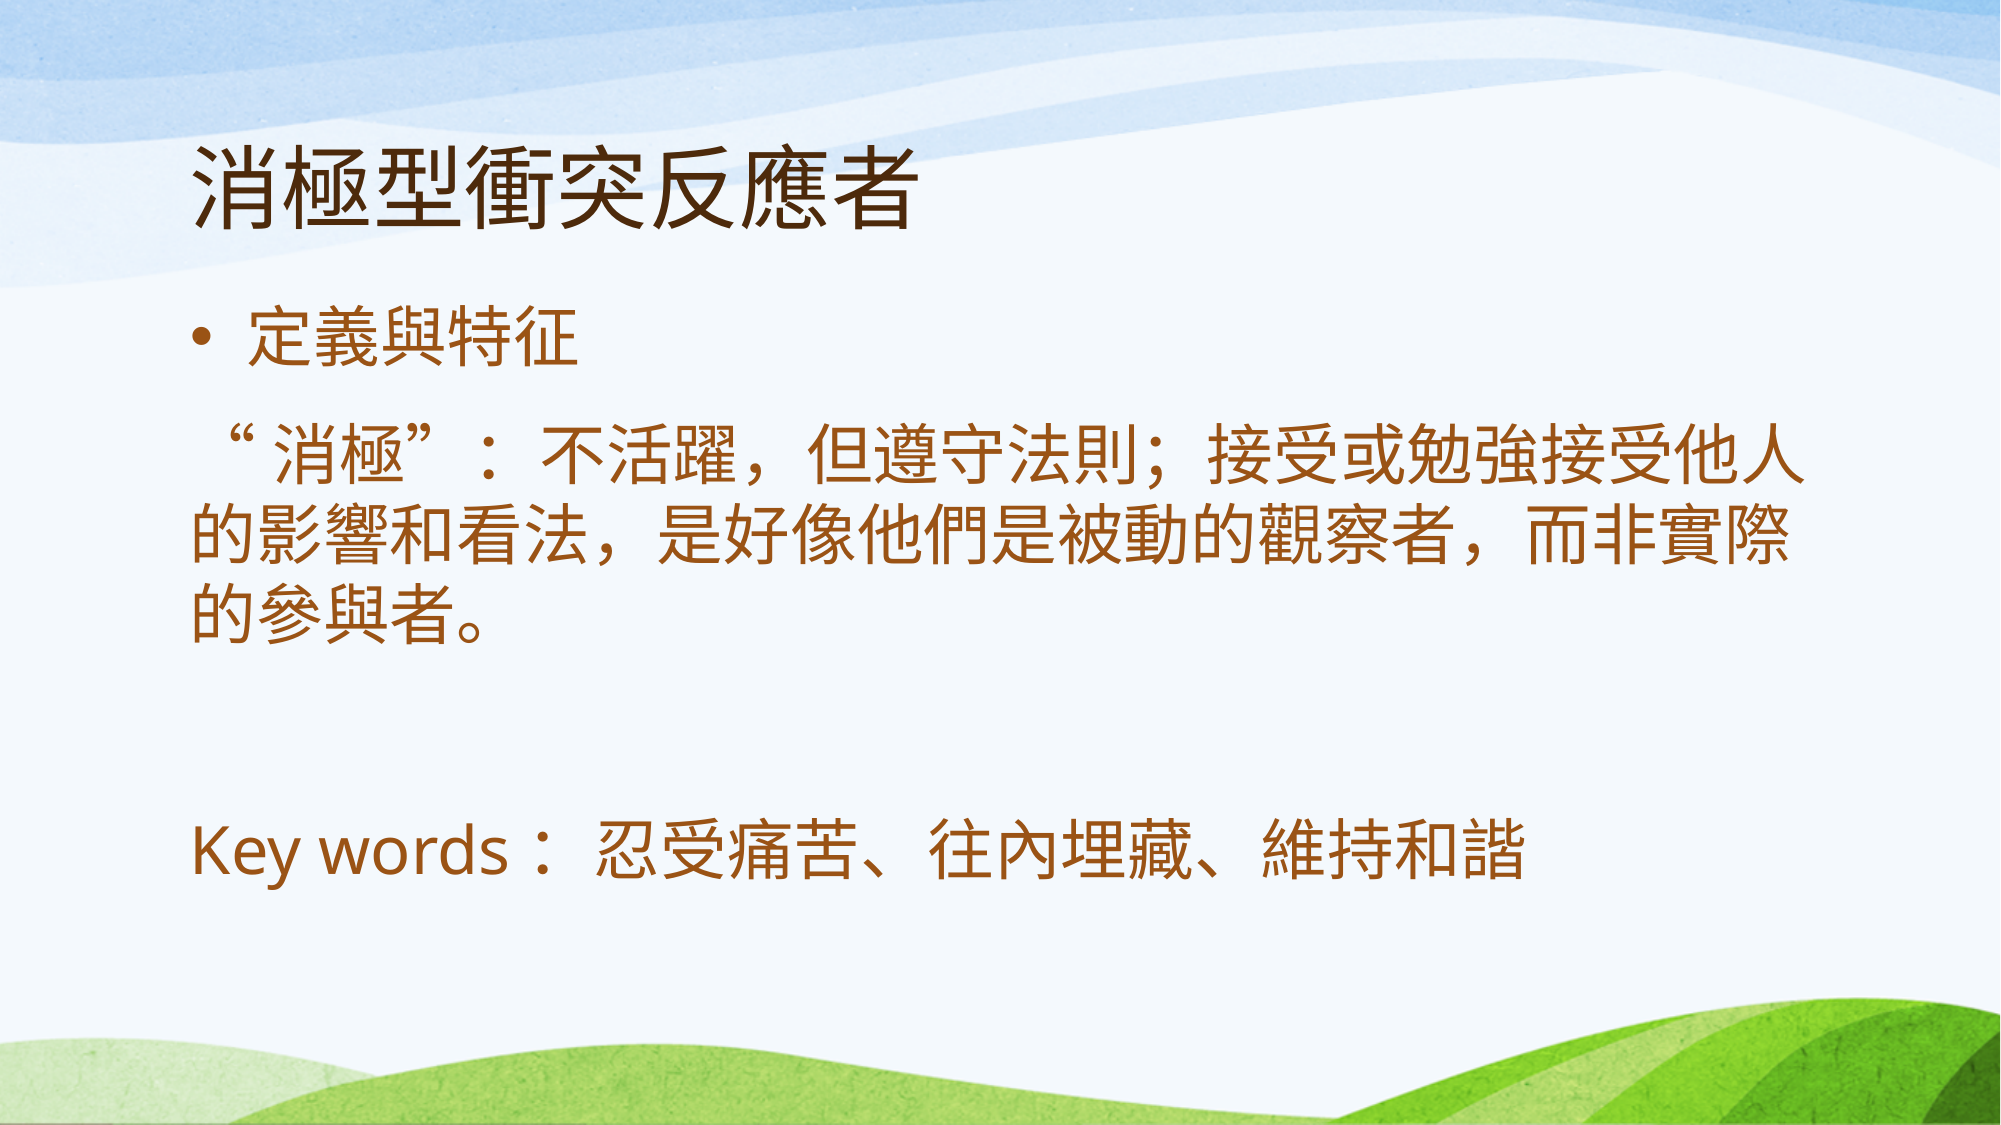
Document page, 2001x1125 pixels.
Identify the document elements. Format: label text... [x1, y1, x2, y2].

title 消極型衝突反應者 [174, 50, 1825, 250]
list 定義與特征 “消極”：不活躍，但遵守法則；接受或勉強接受他人的影響和看法，是好像他們是被動的觀察者，而非實際的參與者。 Key words：忍受痛苦、往內埋藏、維持和諧 [174, 287, 1825, 982]
picture [0, 0, 2001, 1125]
